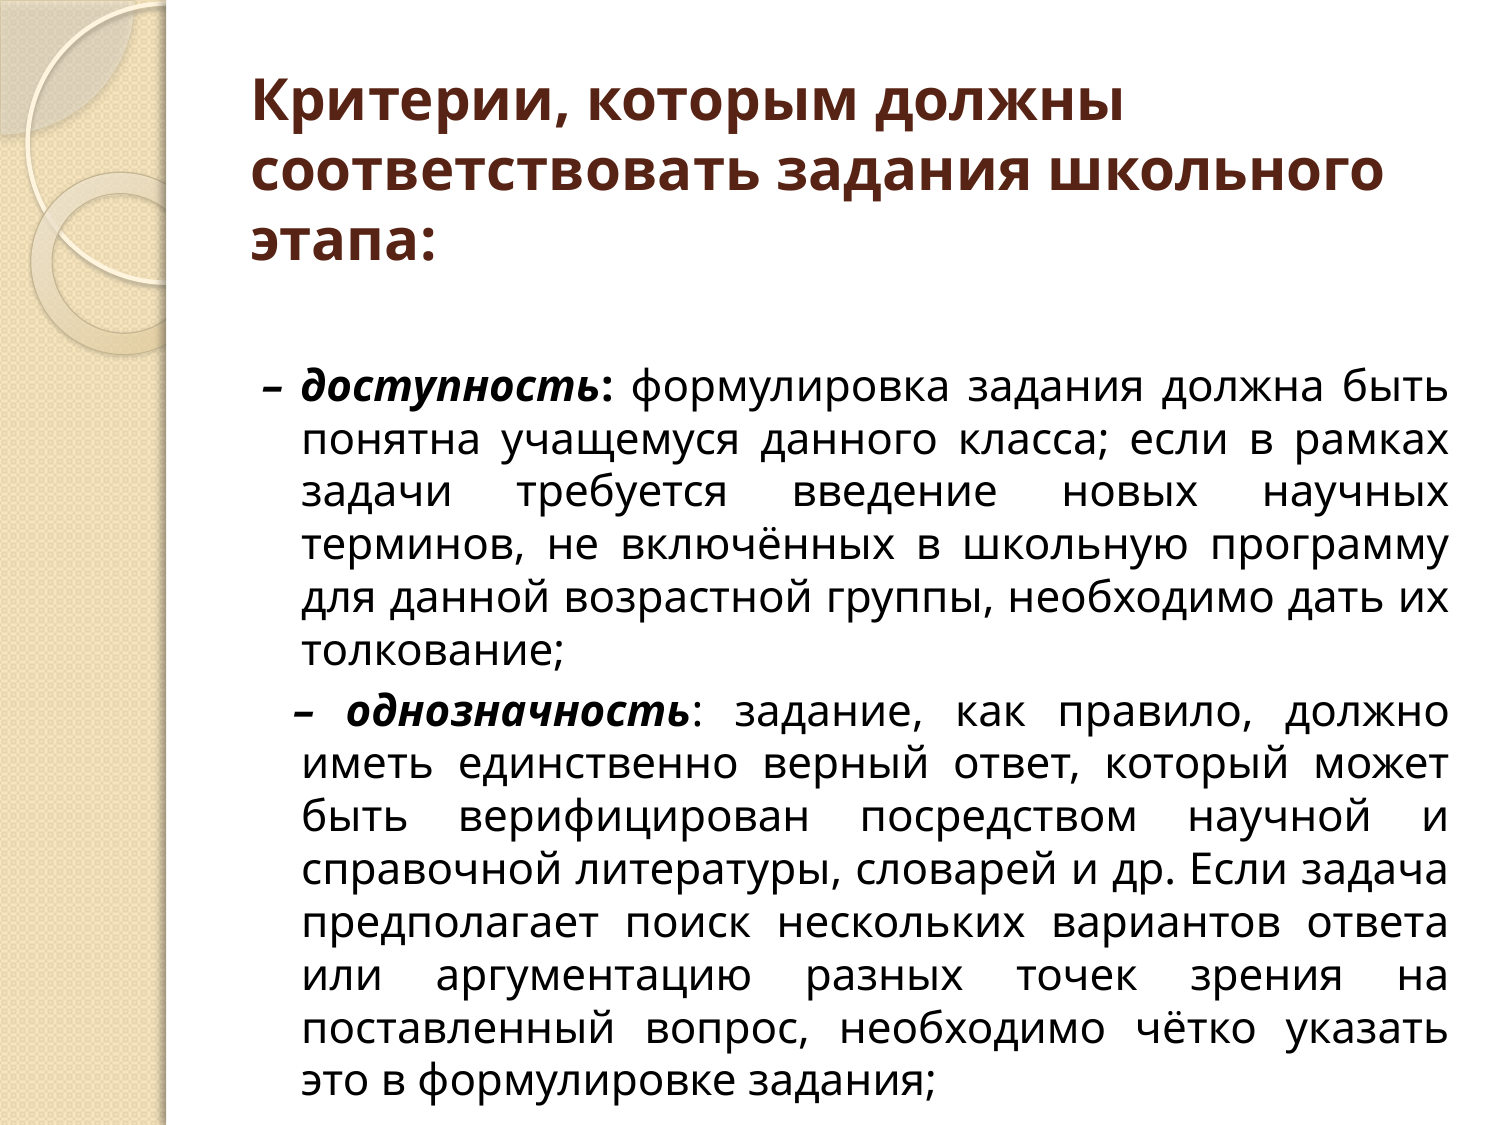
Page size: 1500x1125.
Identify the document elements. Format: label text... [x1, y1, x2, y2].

list – доступность: формулировка задания должна быть понятна учащемуся данного класса; если в рамках задачи требуется введение новых научных терминов, не включённых в школьную программу для данной возрастной группы, необходимо дать их толкование; – однозначность: задание, как правило, должно иметь единственно верный ответ, который может быть верифицирован посредством научной и справочной литературы, словарей и др. Если задача предполагает поиск нескольких вариантов ответа или аргументацию разных точек зрения на поставленный вопрос, необходимо чётко указать это в формулировке задания; [235, 349, 1466, 1125]
title Критерии, которым должны соответствовать задания школьного этапа: [235, 54, 1466, 349]
